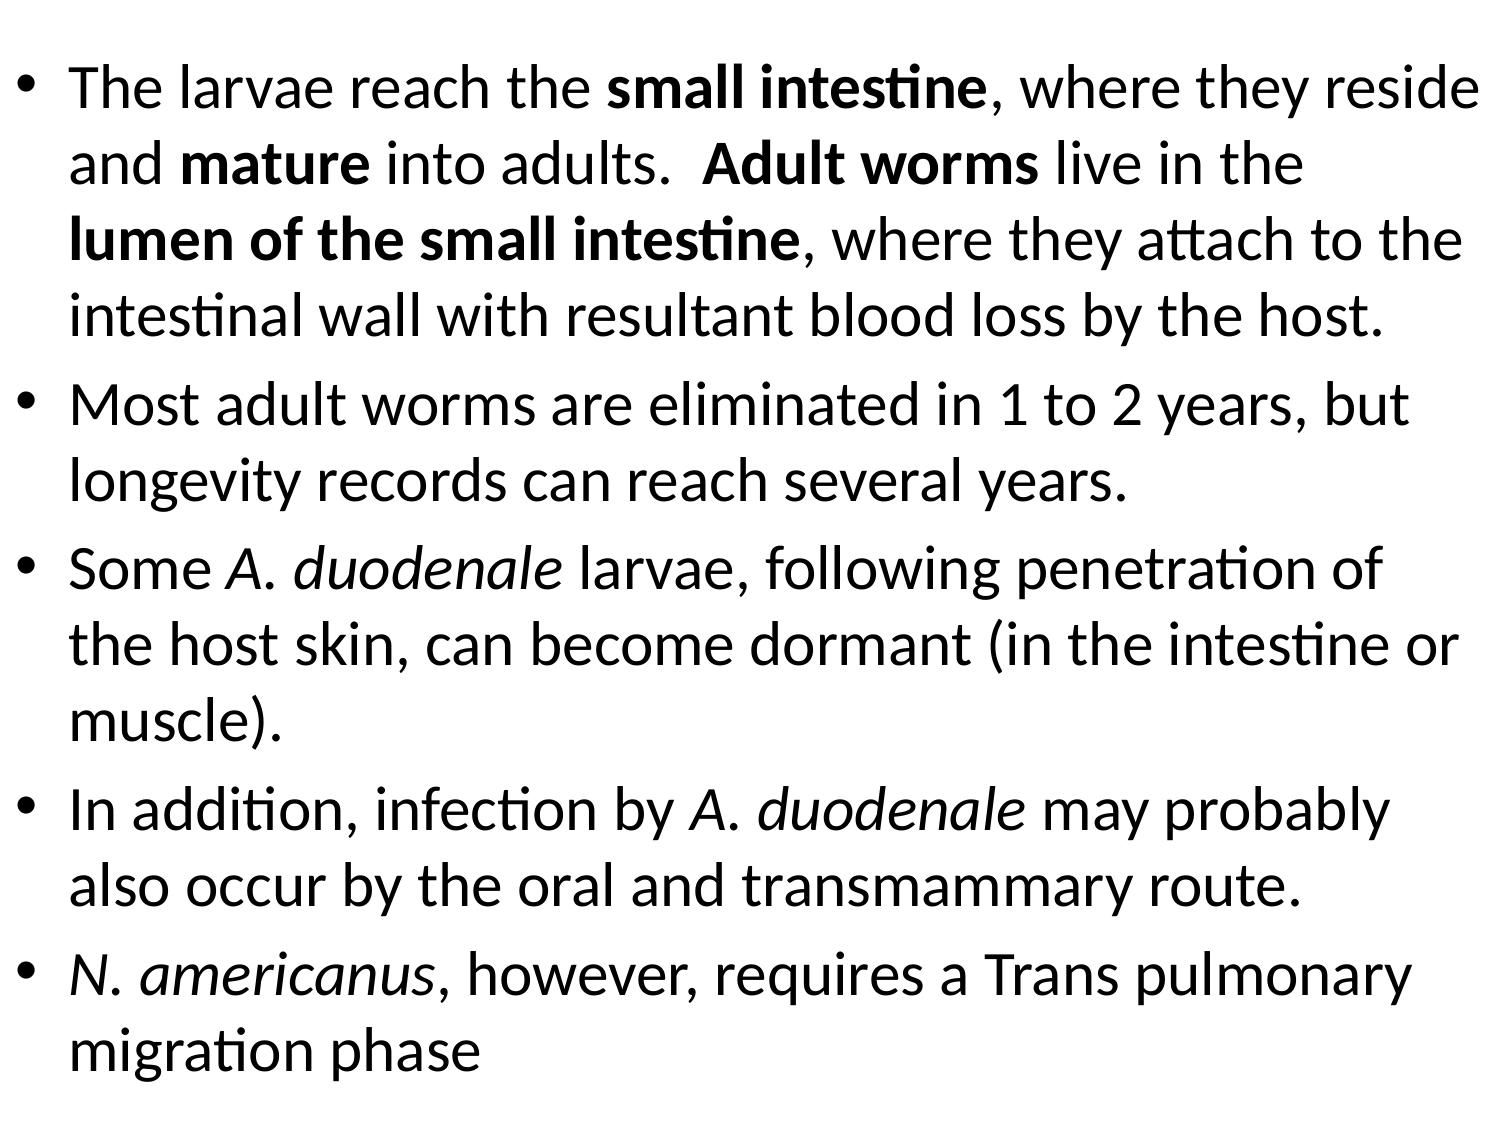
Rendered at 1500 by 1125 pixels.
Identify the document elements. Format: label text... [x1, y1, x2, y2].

list The larvae reach the small intestine, where they reside and mature into adults. Adult worms live in the lumen of the small intestine, where they attach to the intestinal wall with resultant blood loss by the host. Most adult worms are eliminated in 1 to 2 years, but longevity records can reach several years. Some A. duodenale larvae, following penetration of the host skin, can become dormant (in the intestine or muscle). In addition, infection by A. duodenale may probably also occur by the oral and transmammary route. N. americanus, however, requires a Trans pulmonary migration phase [0, 37, 1500, 1125]
